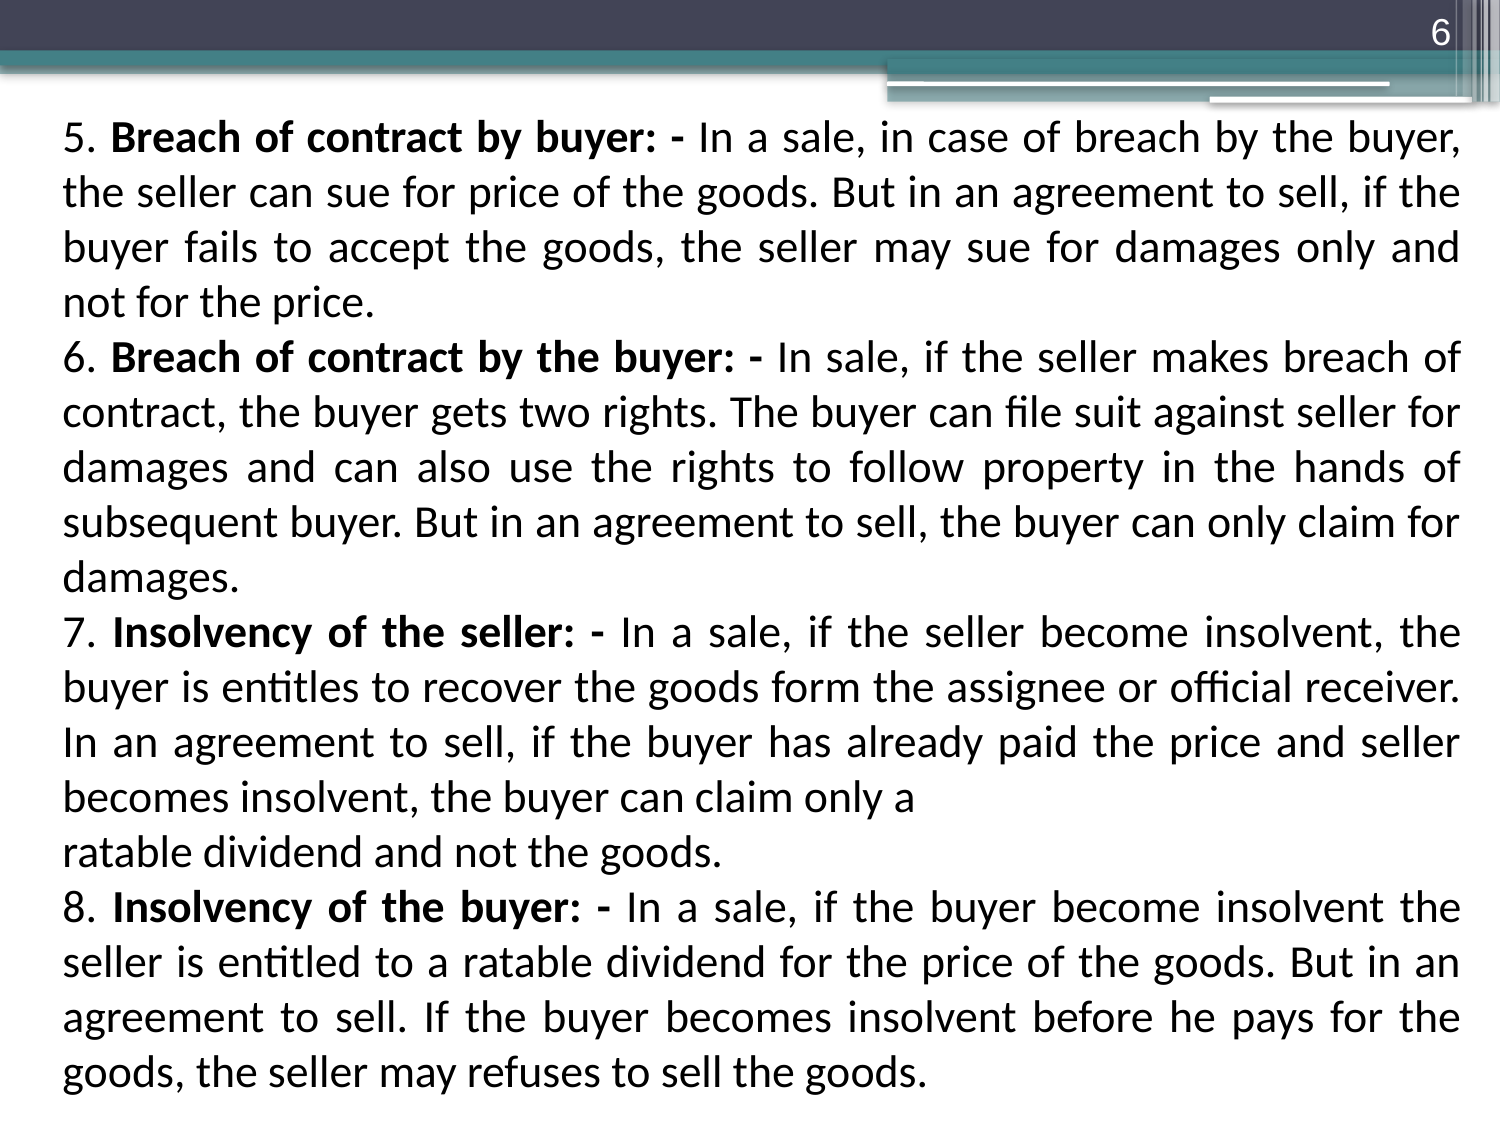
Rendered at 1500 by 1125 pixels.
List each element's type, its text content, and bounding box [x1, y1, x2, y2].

slide_number 6 [1341, 0, 1466, 61]
text_box 5. Breach of contract by buyer: - In a sale, in case of breach by the buyer, the seller can sue for price of the goods. But in an agreement to sell, if the buyer fails to accept the goods, the seller may sue for damages only and not for the price. 6. Breach of contract by the buyer: - In sale, if the seller makes breach of contract, the buyer gets two rights. The buyer can file suit against seller for damages and can also use the rights to follow property in the hands of subsequent buyer. But in an agreement to sell, the buyer can only claim for damages. 7. Insolvency of the seller: - In a sale, if the seller become insolvent, the buyer is entitles to recover the goods form the assignee or official receiver. In an agreement to sell, if the buyer has already paid the price and seller becomes insolvent, the buyer can claim only a ratable dividend and not the goods. 8. Insolvency of the buyer: - In a sale, if the buyer become insolvent the seller is entitled to a ratable dividend for the price of the goods. But in an agreement to sell. If the buyer becomes insolvent before he pays for the goods, the seller may refuses to sell the goods. [62, 104, 1463, 1097]
